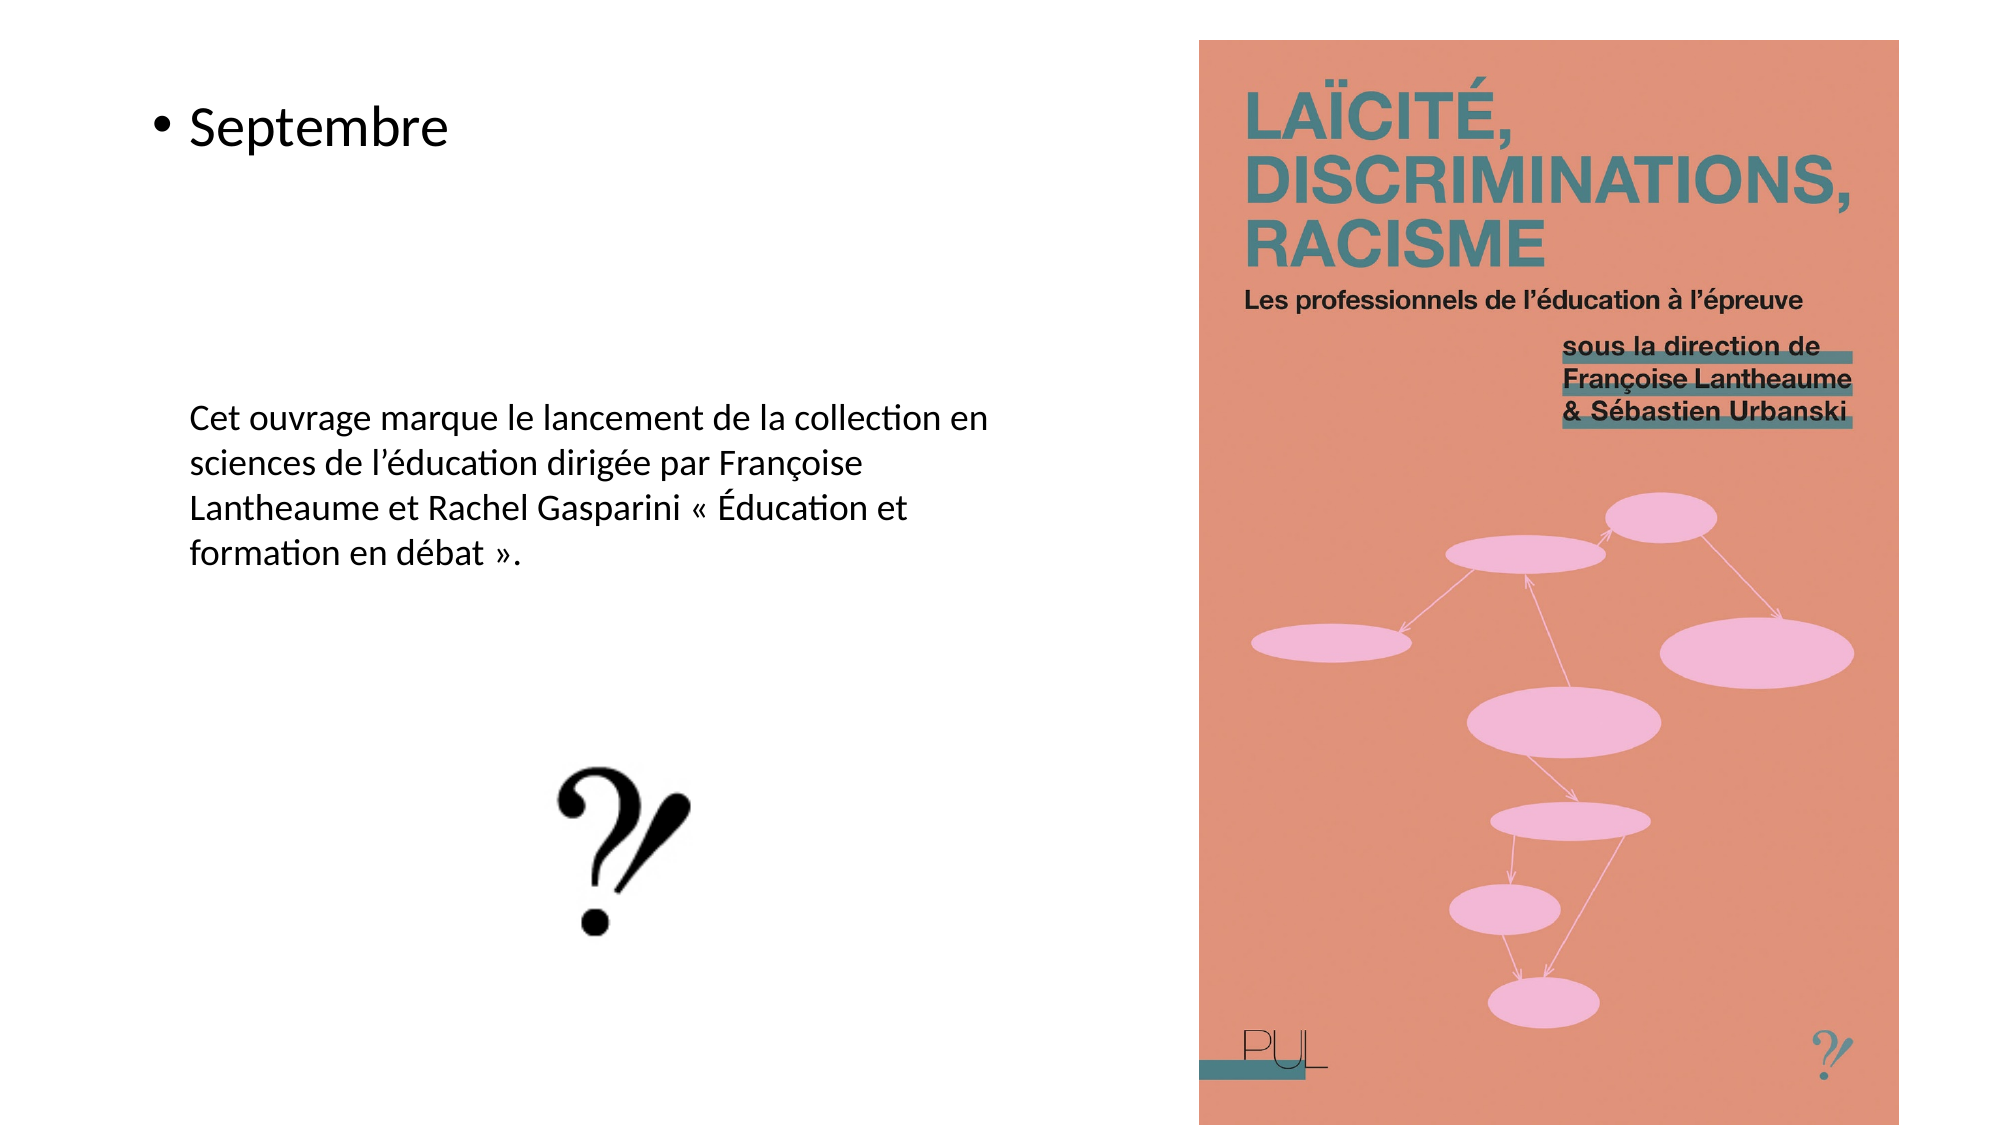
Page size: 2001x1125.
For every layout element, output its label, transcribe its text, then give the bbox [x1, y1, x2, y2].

list Septembre [137, 88, 1199, 715]
picture [463, 714, 771, 994]
picture [1199, 40, 1900, 1125]
text_box Cet ouvrage marque le lancement de la collection en sciences de l’éducation dirigée par Françoise Lantheaume et Rachel Gasparini « Éducation et formation en débat ». [174, 386, 1059, 581]
